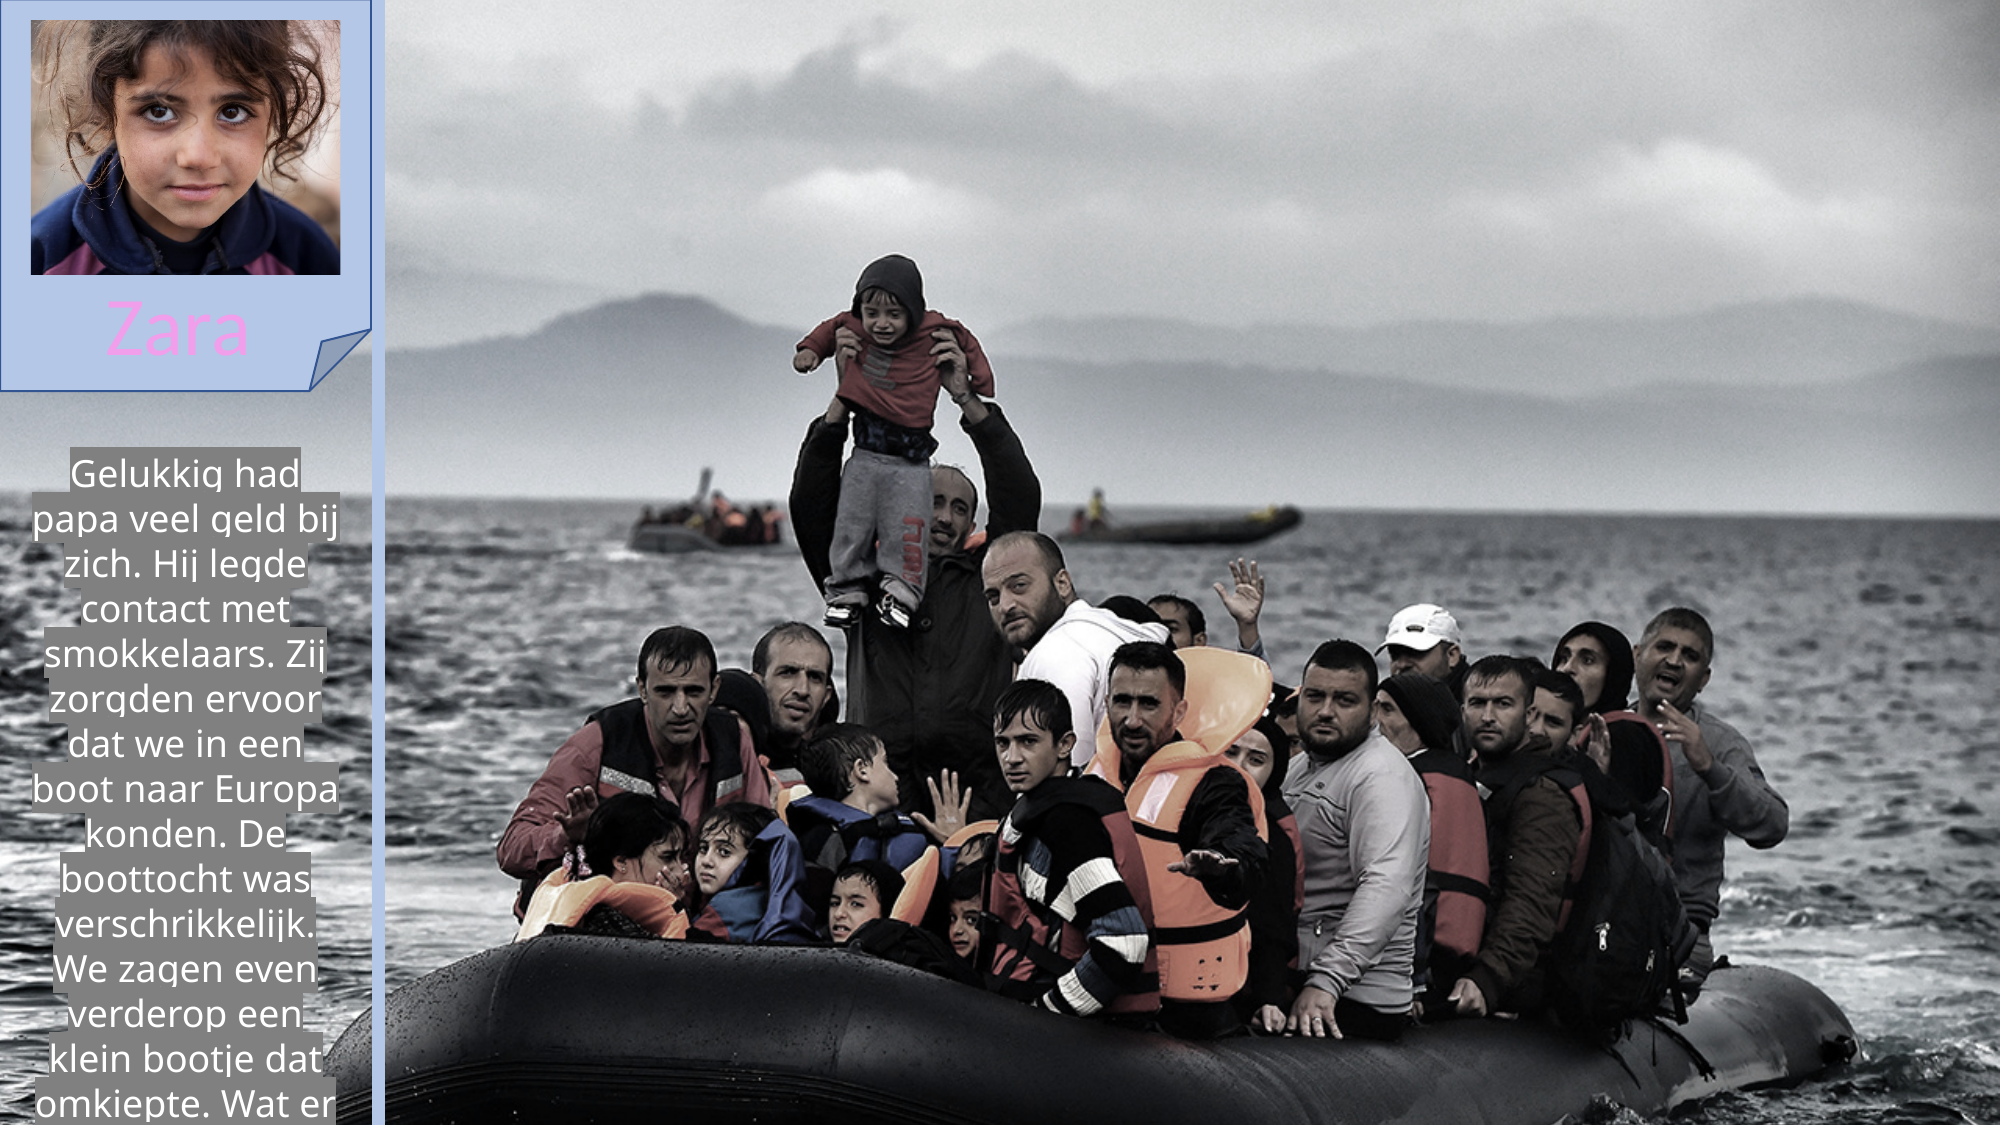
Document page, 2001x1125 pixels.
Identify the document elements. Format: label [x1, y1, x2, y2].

text_box [0, 0, 379, 1125]
picture [379, 0, 2000, 1125]
